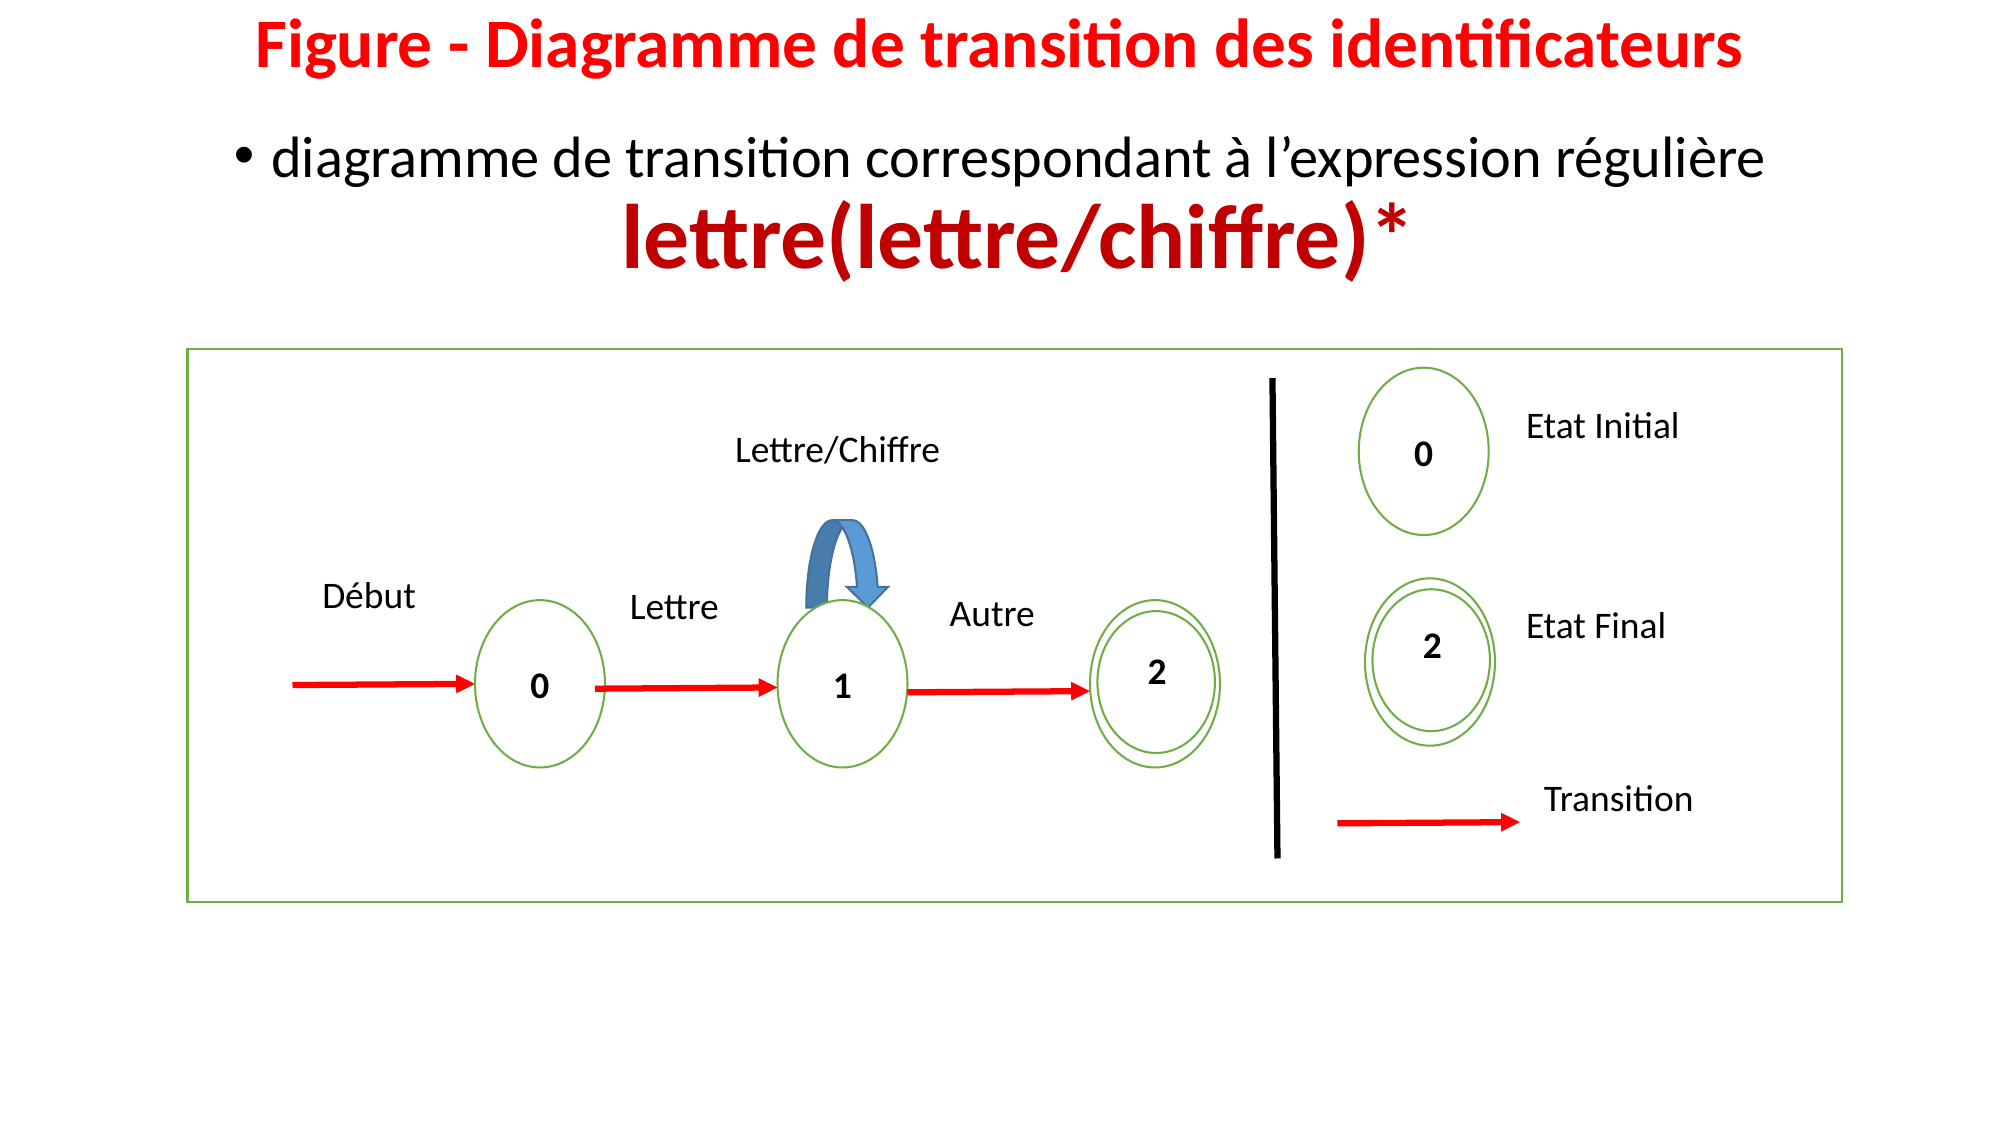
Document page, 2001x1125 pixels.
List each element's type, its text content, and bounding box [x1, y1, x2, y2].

title Figure - Diagramme de transition des identificateurs [137, 0, 1863, 90]
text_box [187, 349, 1843, 903]
list diagramme de transition correspondant à l’expression régulière lettre(lettre/chiffre)* [137, 119, 1863, 988]
